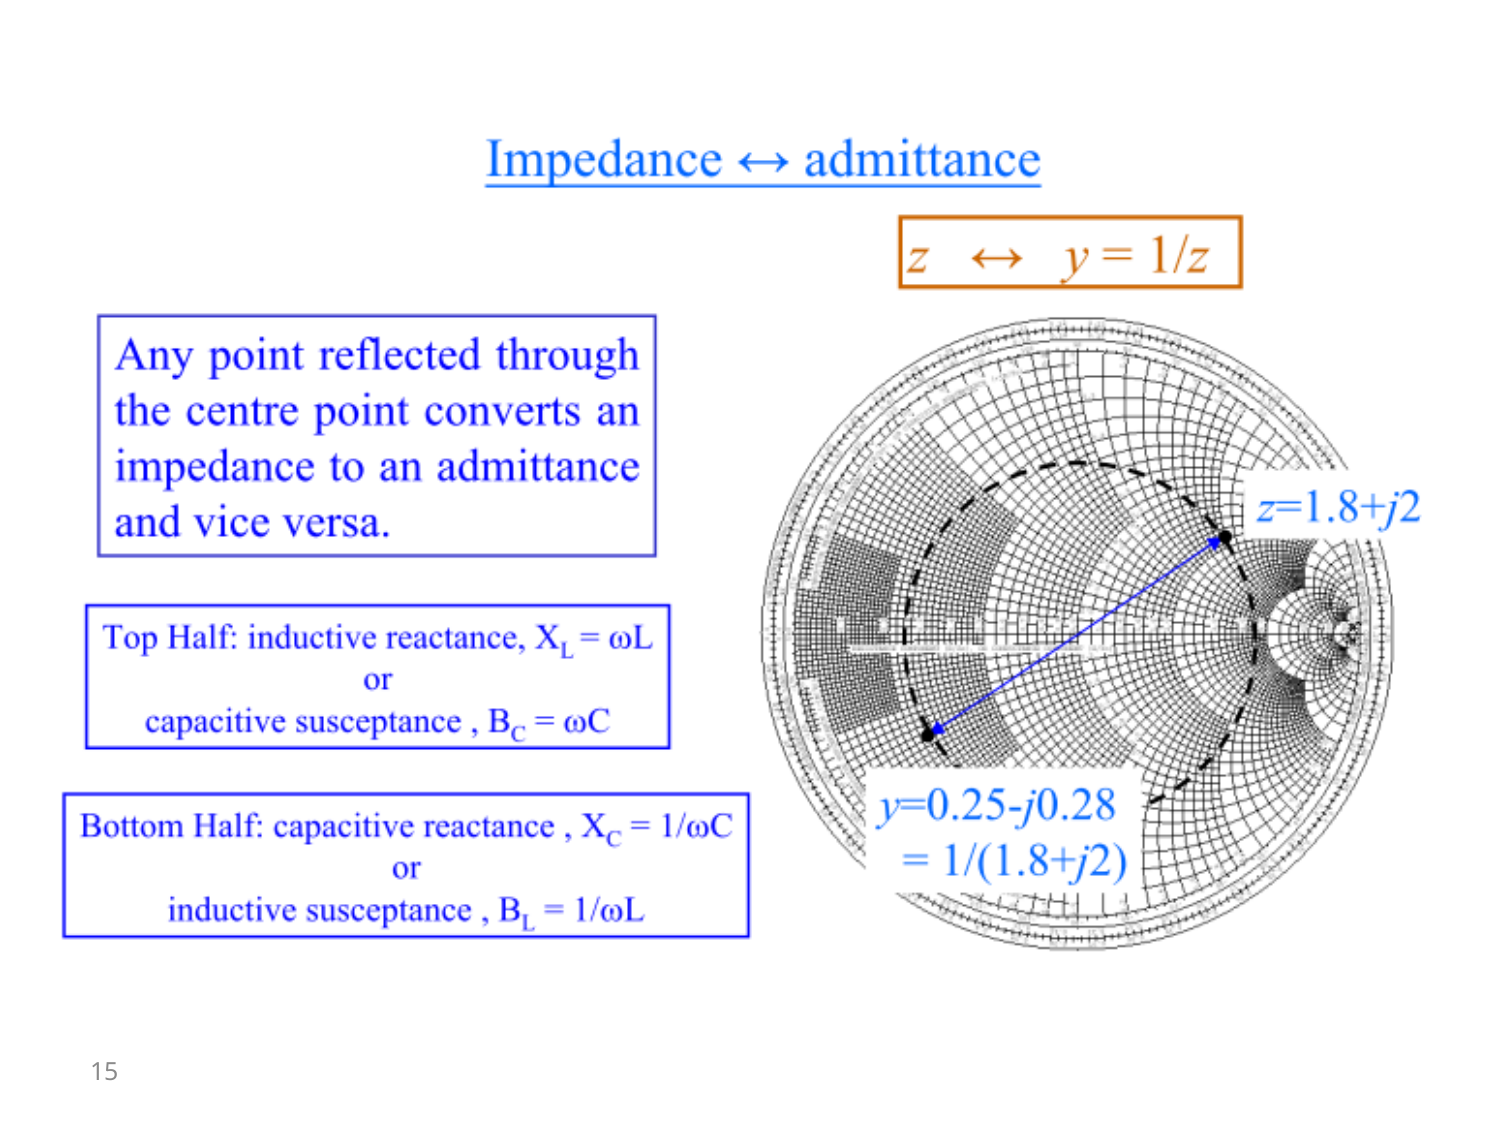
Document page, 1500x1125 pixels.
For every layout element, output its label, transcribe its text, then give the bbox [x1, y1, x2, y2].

picture [48, 128, 1451, 997]
slide_number 15 [75, 1042, 425, 1103]
